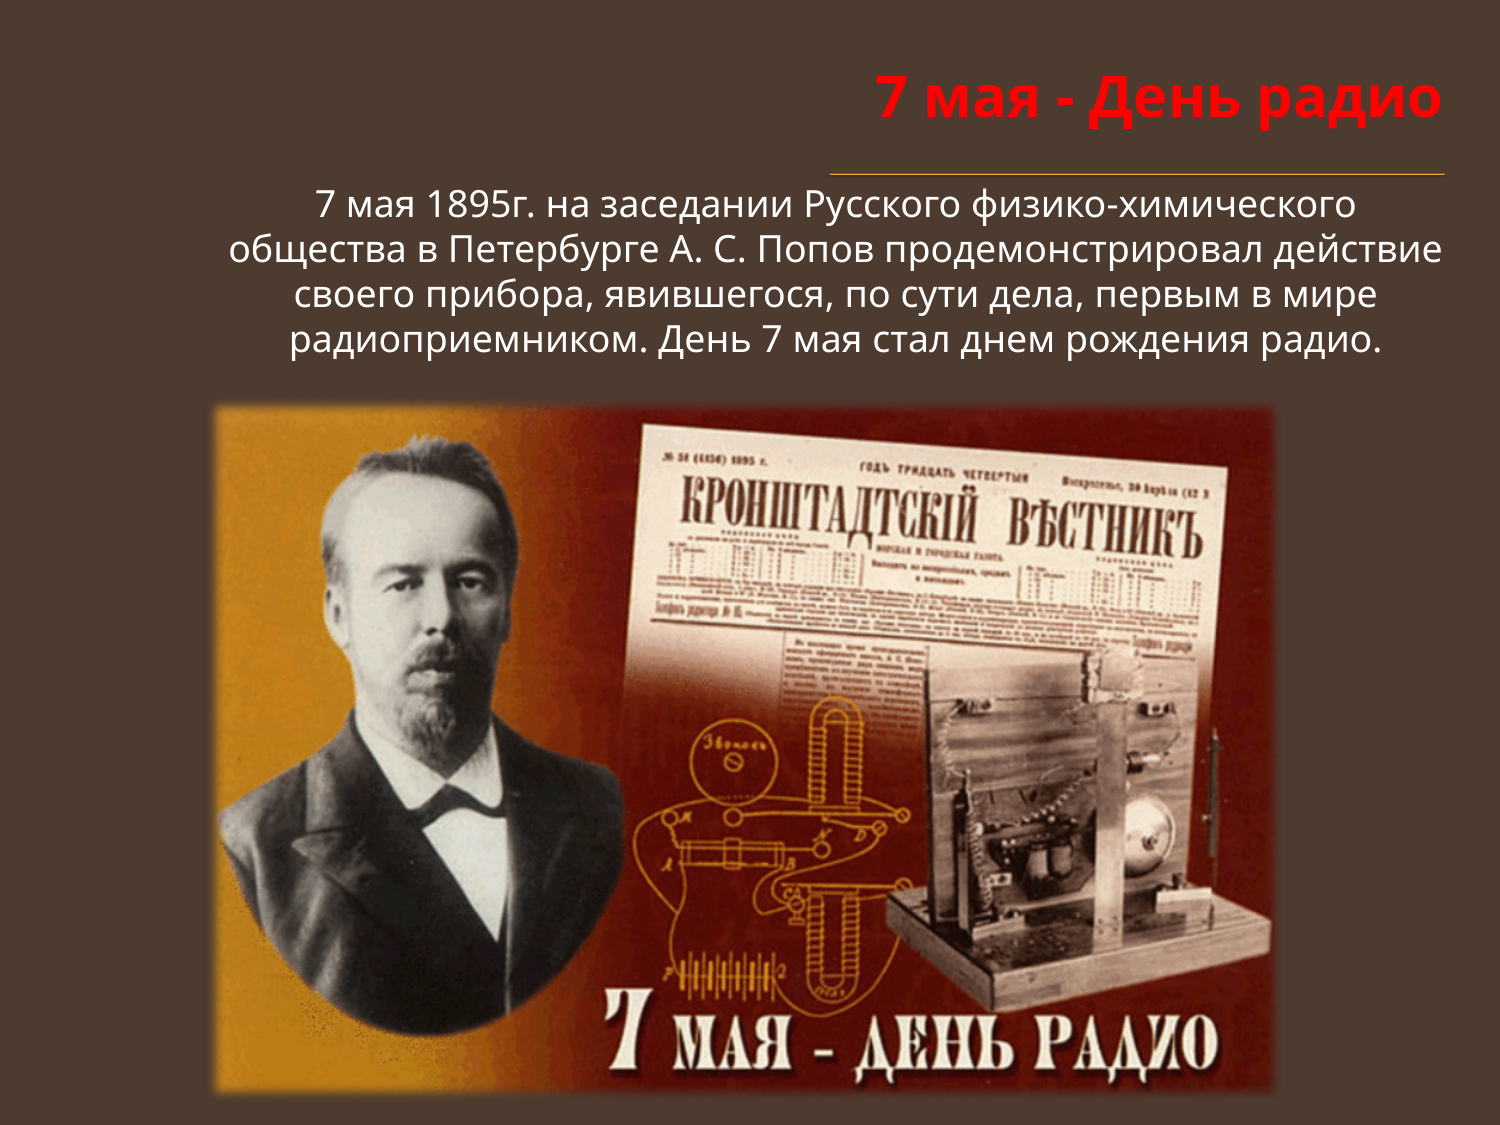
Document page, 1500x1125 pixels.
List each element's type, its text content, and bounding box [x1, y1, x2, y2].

title 7 мая - День радио [702, 50, 1460, 172]
list 7 мая 1895г. на заседании Русского физико-химического общества в Петербурге А. С. Попов продемонстрировал действие своего прибора, явившегося, по сути дела, первым в мире радиоприемником. День 7 мая стал днем рождения радио. [206, 172, 1466, 468]
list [206, 396, 1285, 1102]
